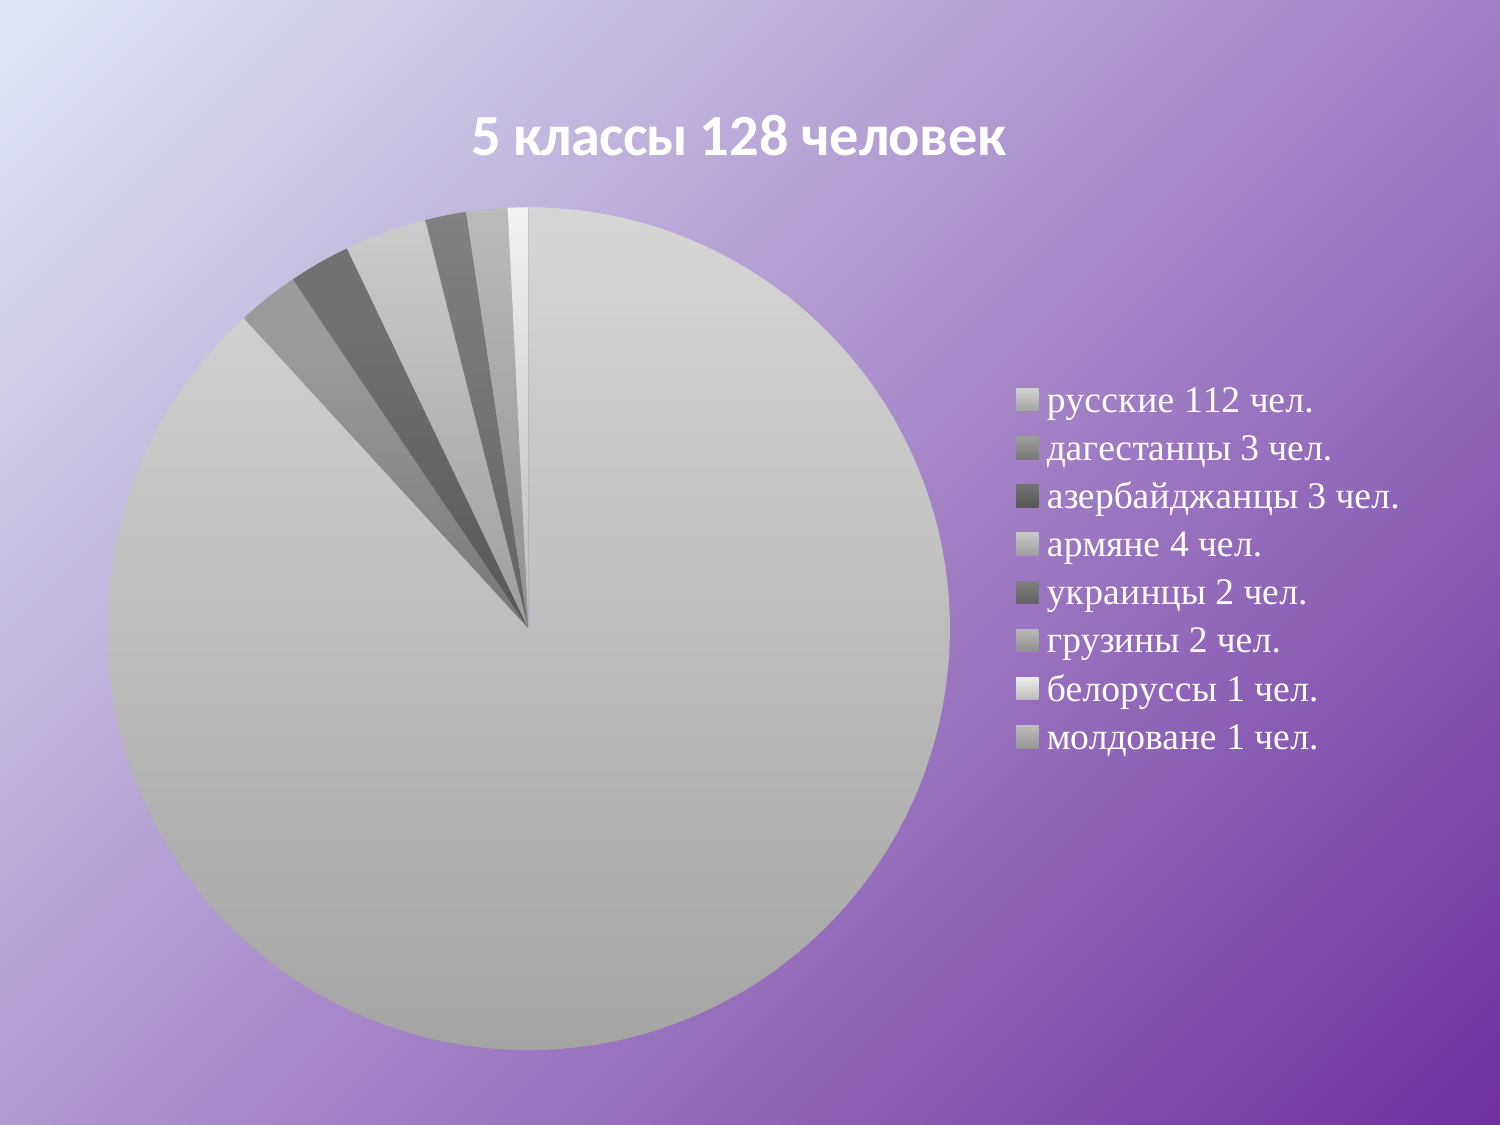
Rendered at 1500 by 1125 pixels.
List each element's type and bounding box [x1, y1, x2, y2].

title [53, 45, 1425, 55]
chart [52, 66, 1426, 1071]
